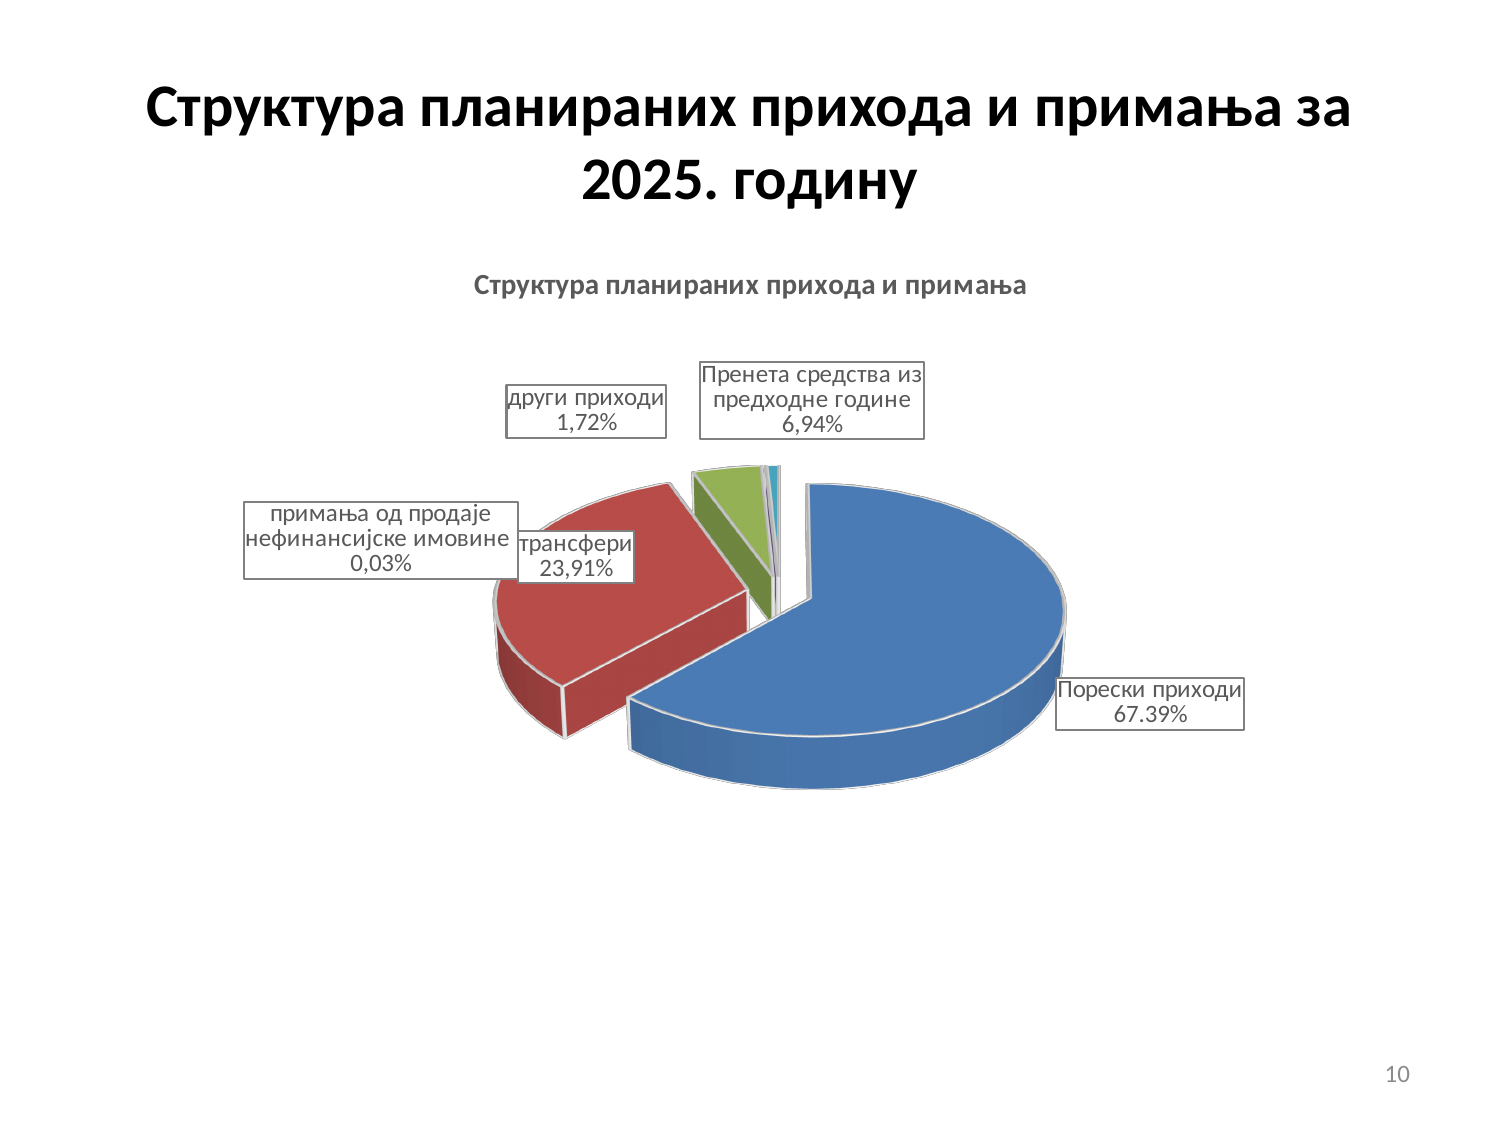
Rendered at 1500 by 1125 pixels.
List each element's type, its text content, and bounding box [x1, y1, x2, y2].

title Структура планираних прихода и примања за 2025. годину [75, 45, 1425, 233]
chart [182, 243, 1318, 1002]
slide_number 10 [1074, 1042, 1425, 1103]
